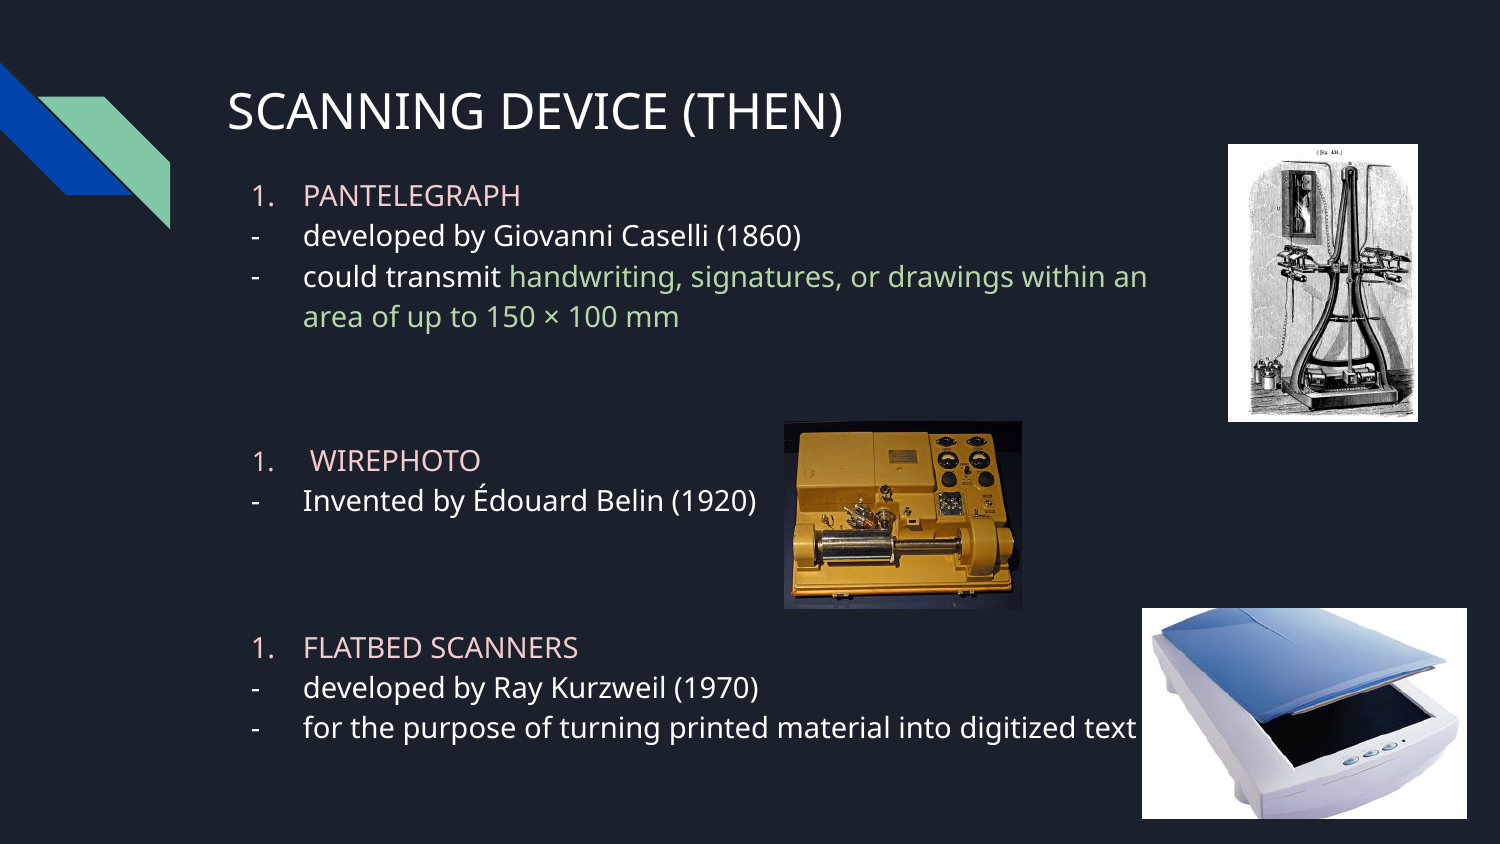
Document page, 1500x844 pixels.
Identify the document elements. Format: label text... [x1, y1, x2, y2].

picture [1142, 608, 1467, 820]
picture [1228, 143, 1418, 422]
picture [784, 421, 1023, 609]
title SCANNING DEVICE (THEN) [212, 64, 1368, 215]
list PANTELEGRAPH developed by Giovanni Caselli (1860) could transmit handwriting, signatures, or drawings within an area of up to 150 × 100 mm WIREPHOTO Invented by Édouard Belin (1920) FLATBED SCANNERS developed by Ray Kurzweil (1970) for the purpose of turning printed material into digitized text [212, 157, 1195, 844]
